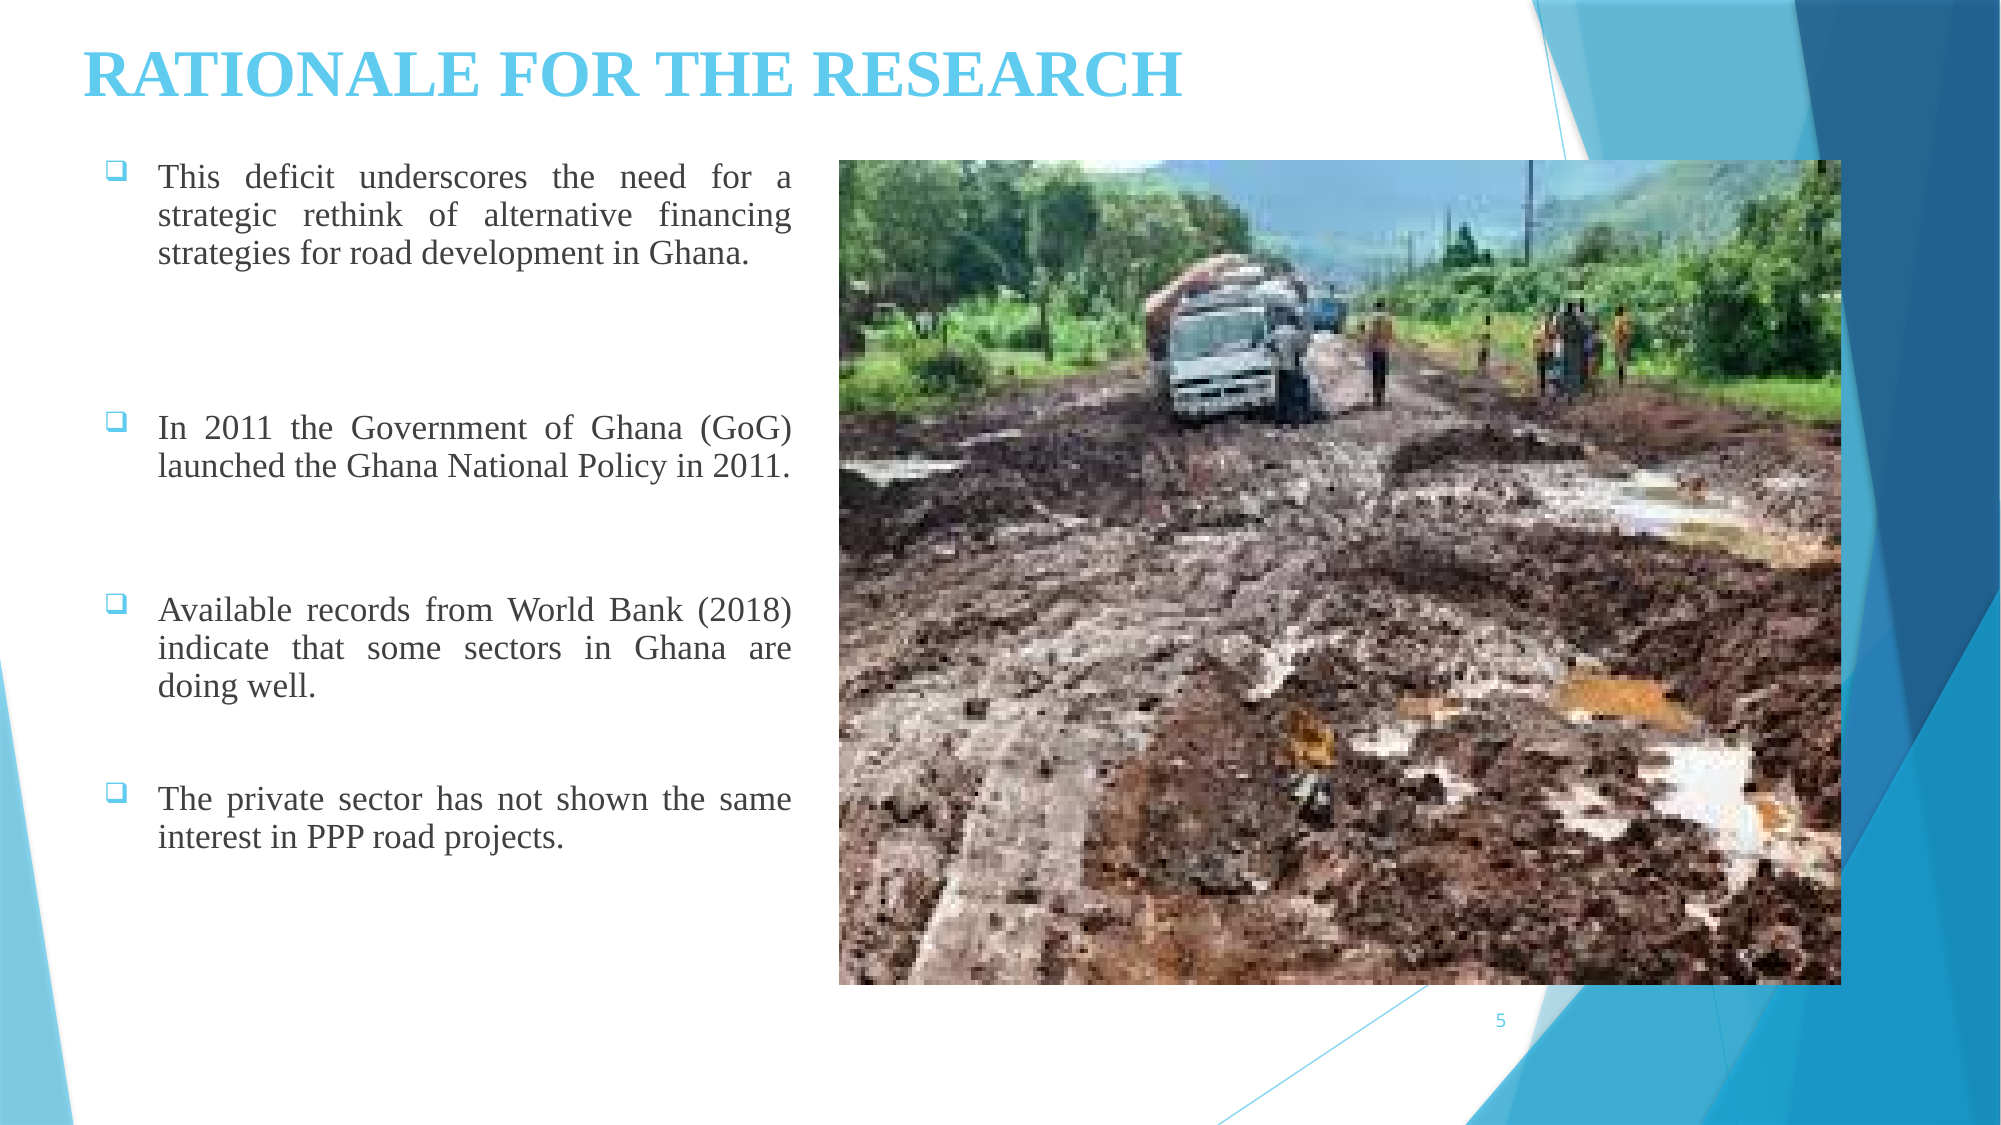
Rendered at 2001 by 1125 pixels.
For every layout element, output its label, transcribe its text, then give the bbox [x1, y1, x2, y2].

title RATIONALE FOR THE RESEARCH [68, 14, 1635, 126]
list This deficit underscores the need for a strategic rethink of alternative financing strategies for road development in Ghana. In 2011 the Government of Ghana (GoG) launched the Ghana National Policy in 2011. Available records from World Bank (2018) indicate that some sectors in Ghana are doing well. The private sector has not shown the same interest in PPP road projects. [34, 150, 809, 991]
picture [838, 160, 1842, 985]
slide_number 5 [1409, 994, 1522, 1051]
